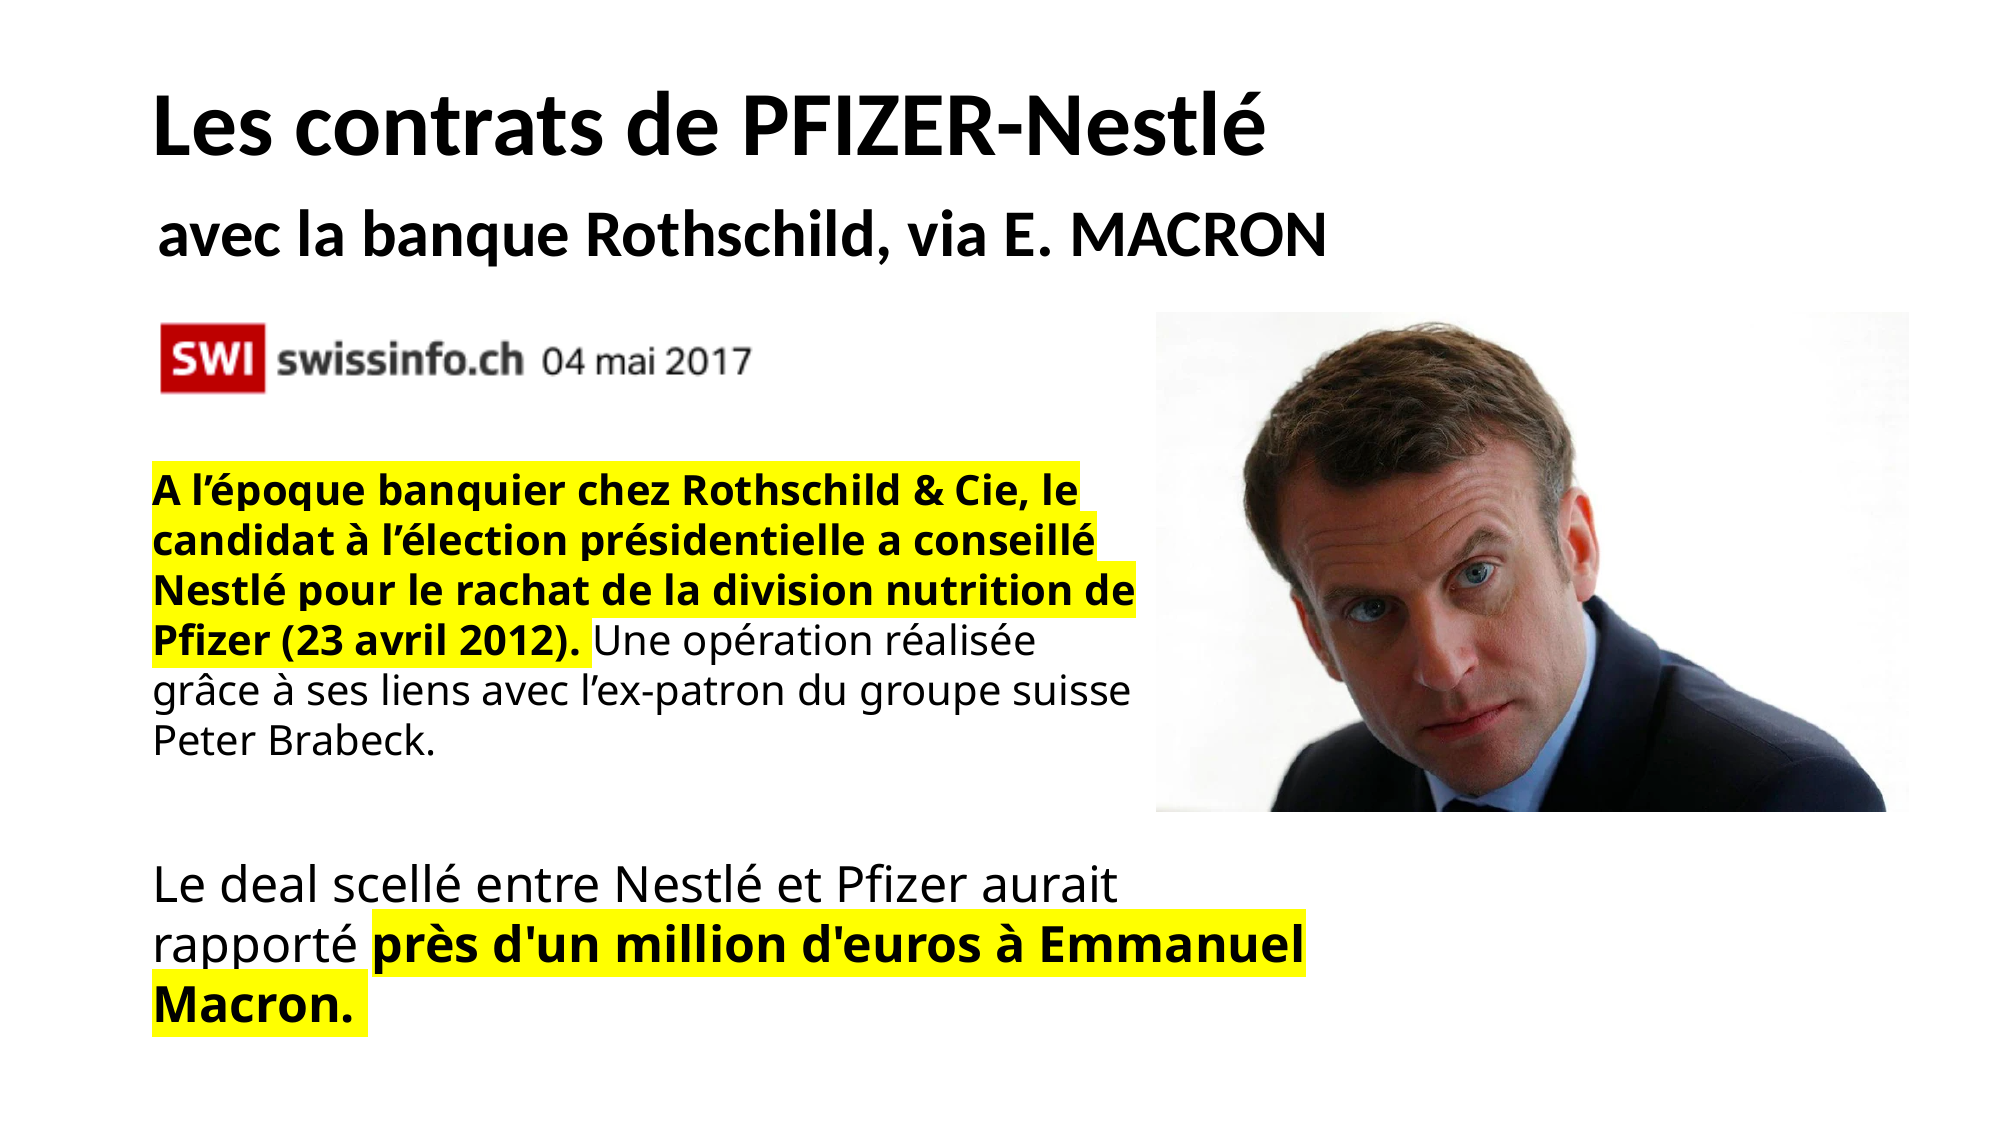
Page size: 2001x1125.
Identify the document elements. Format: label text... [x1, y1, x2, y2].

title Les contrats de PFIZER-Nestlé [137, 59, 1445, 191]
picture [1156, 312, 1959, 814]
text_box avec la banque Rothschild, via E. MACRON [142, 181, 1345, 277]
picture [155, 317, 757, 403]
text_box Le deal scellé entre Nestlé et Pfizer aurait rapporté près d'un million d'euros à Emmanuel Macron. [137, 844, 1350, 1040]
text_box A l’époque banquier chez Rothschild & Cie, le candidat à l’élection présidentielle a conseillé Nestlé pour le rachat de la division nutrition de Pfizer (23 avril 2012). Une opération réalisée grâce à ses liens avec l’ex-patron du groupe suisse Peter Brabeck. [137, 456, 1156, 772]
